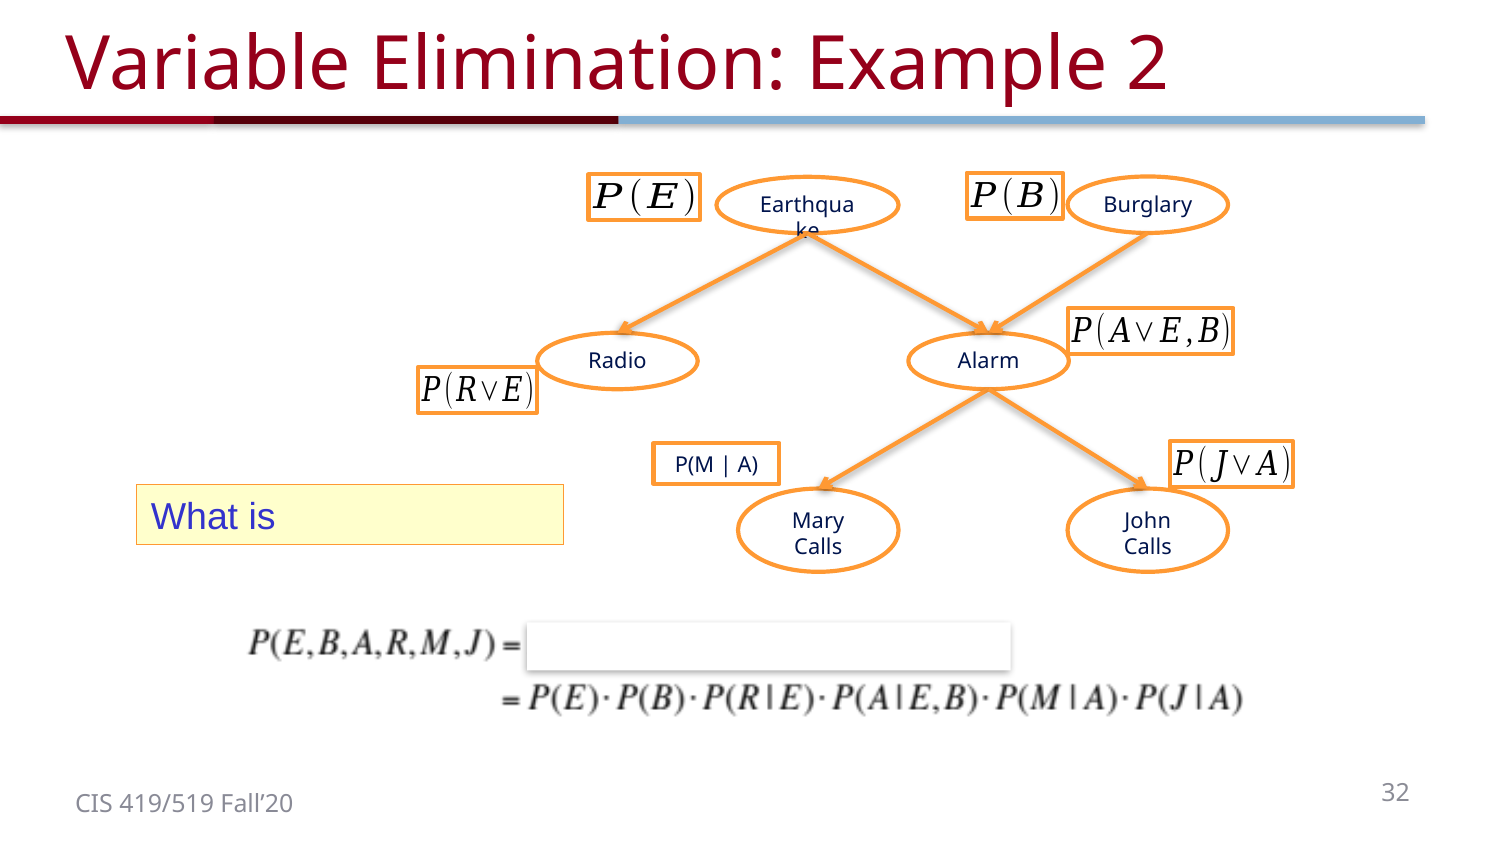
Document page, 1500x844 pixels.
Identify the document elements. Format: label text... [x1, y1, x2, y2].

text_box Radio [535, 330, 700, 392]
title Variable Elimination: Example 2 [50, 2, 1401, 117]
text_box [243, 622, 1244, 722]
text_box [818, 388, 987, 489]
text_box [988, 232, 1149, 333]
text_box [617, 233, 805, 333]
slide_number 32 [1074, 770, 1425, 816]
text_box Earthquake [714, 174, 901, 231]
text_box Burglary [1065, 174, 1231, 236]
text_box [807, 233, 986, 333]
text_box Alarm [906, 341, 1071, 387]
text_box John Calls [1065, 486, 1231, 574]
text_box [988, 388, 1149, 489]
text_box Mary Calls [735, 486, 901, 574]
text_box P(M | A) [651, 441, 781, 486]
